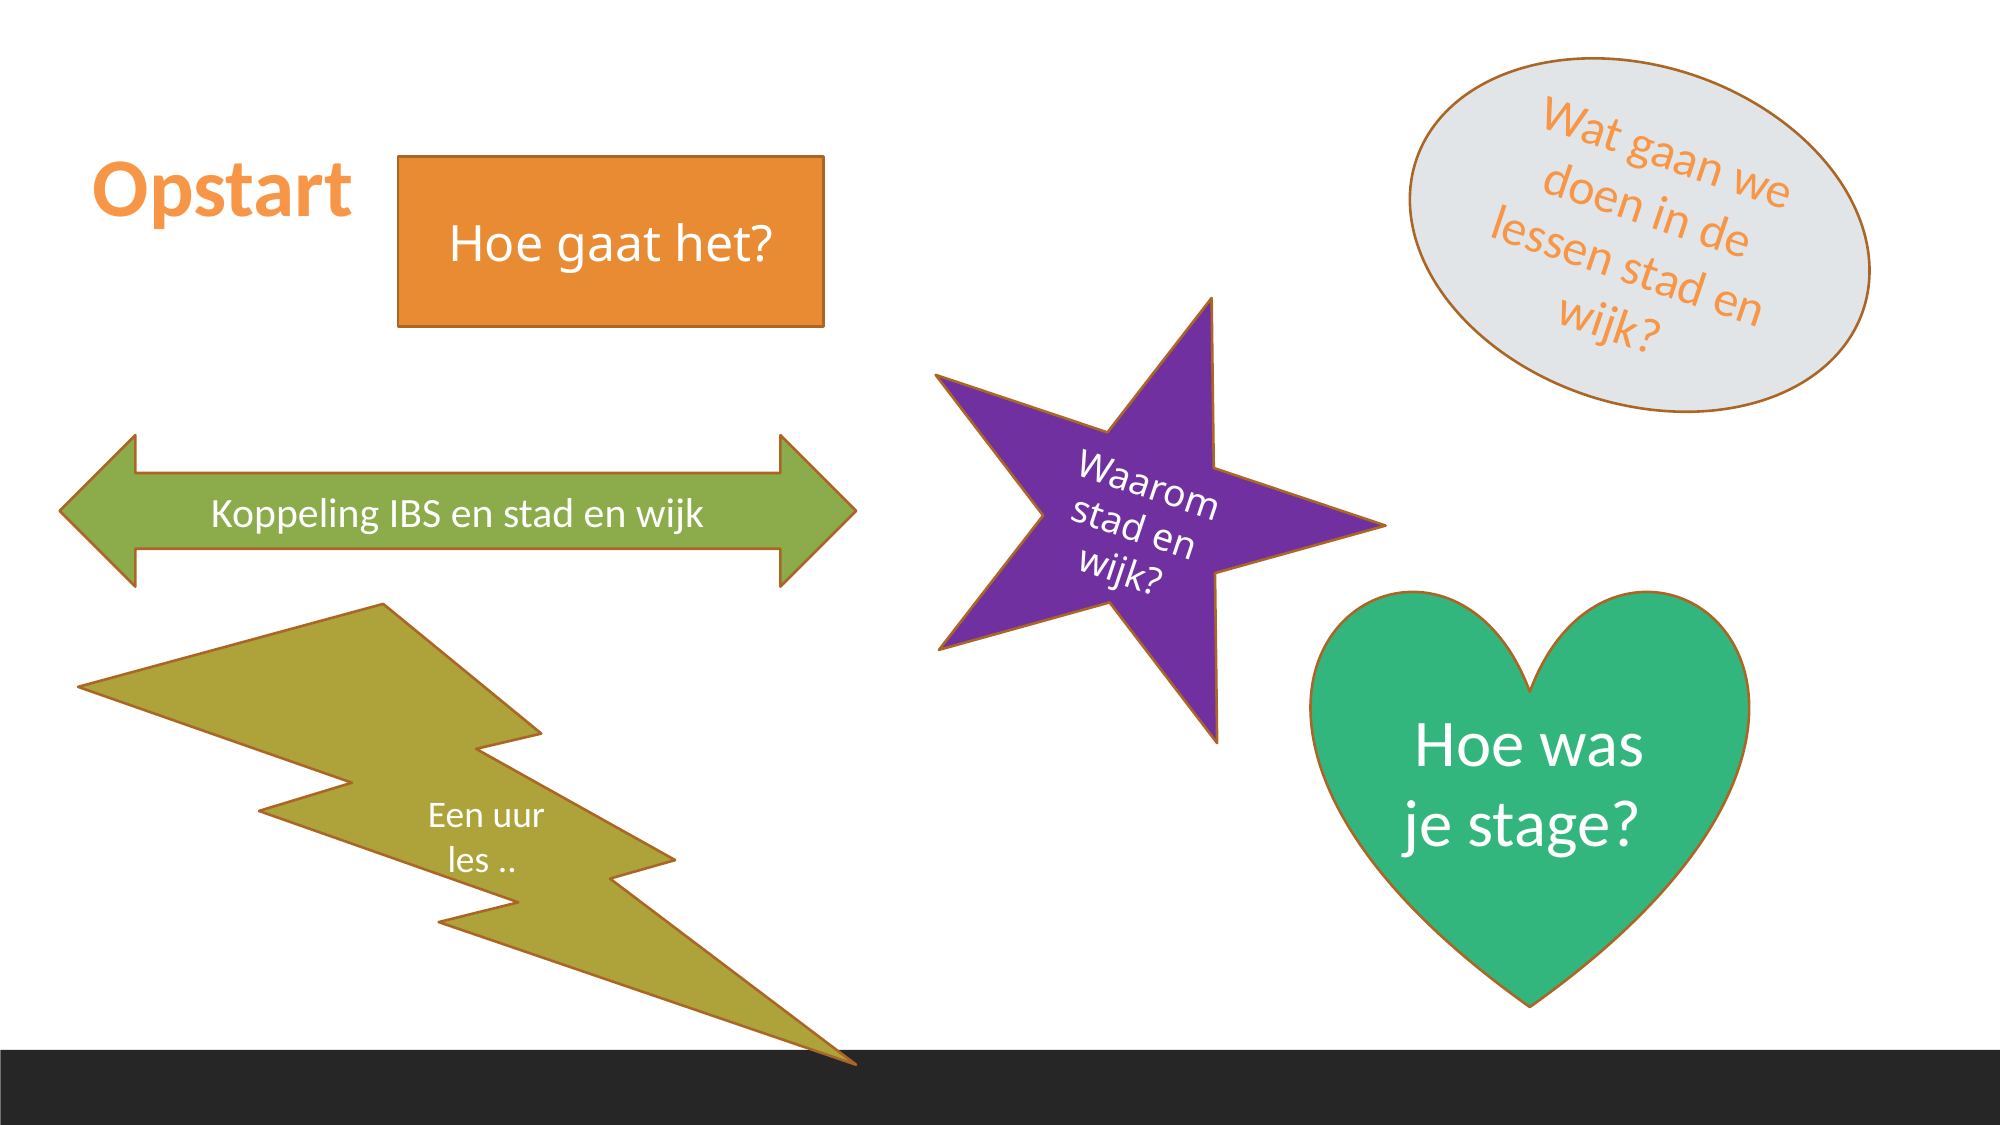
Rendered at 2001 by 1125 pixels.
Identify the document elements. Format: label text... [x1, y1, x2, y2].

text_box Opstart [78, 125, 1129, 241]
text_box Wat gaan we doen in de lessen stad en wijk? [1408, 57, 1871, 414]
text_box Een uur les .. [76, 602, 858, 1066]
text_box Hoe was je stage? [1309, 590, 1751, 1009]
text_box Koppeling IBS en stad en wijk [58, 433, 858, 588]
text_box Hoe gaat het? [397, 155, 825, 328]
text_box Waarom stad en wijk? [934, 296, 1387, 745]
